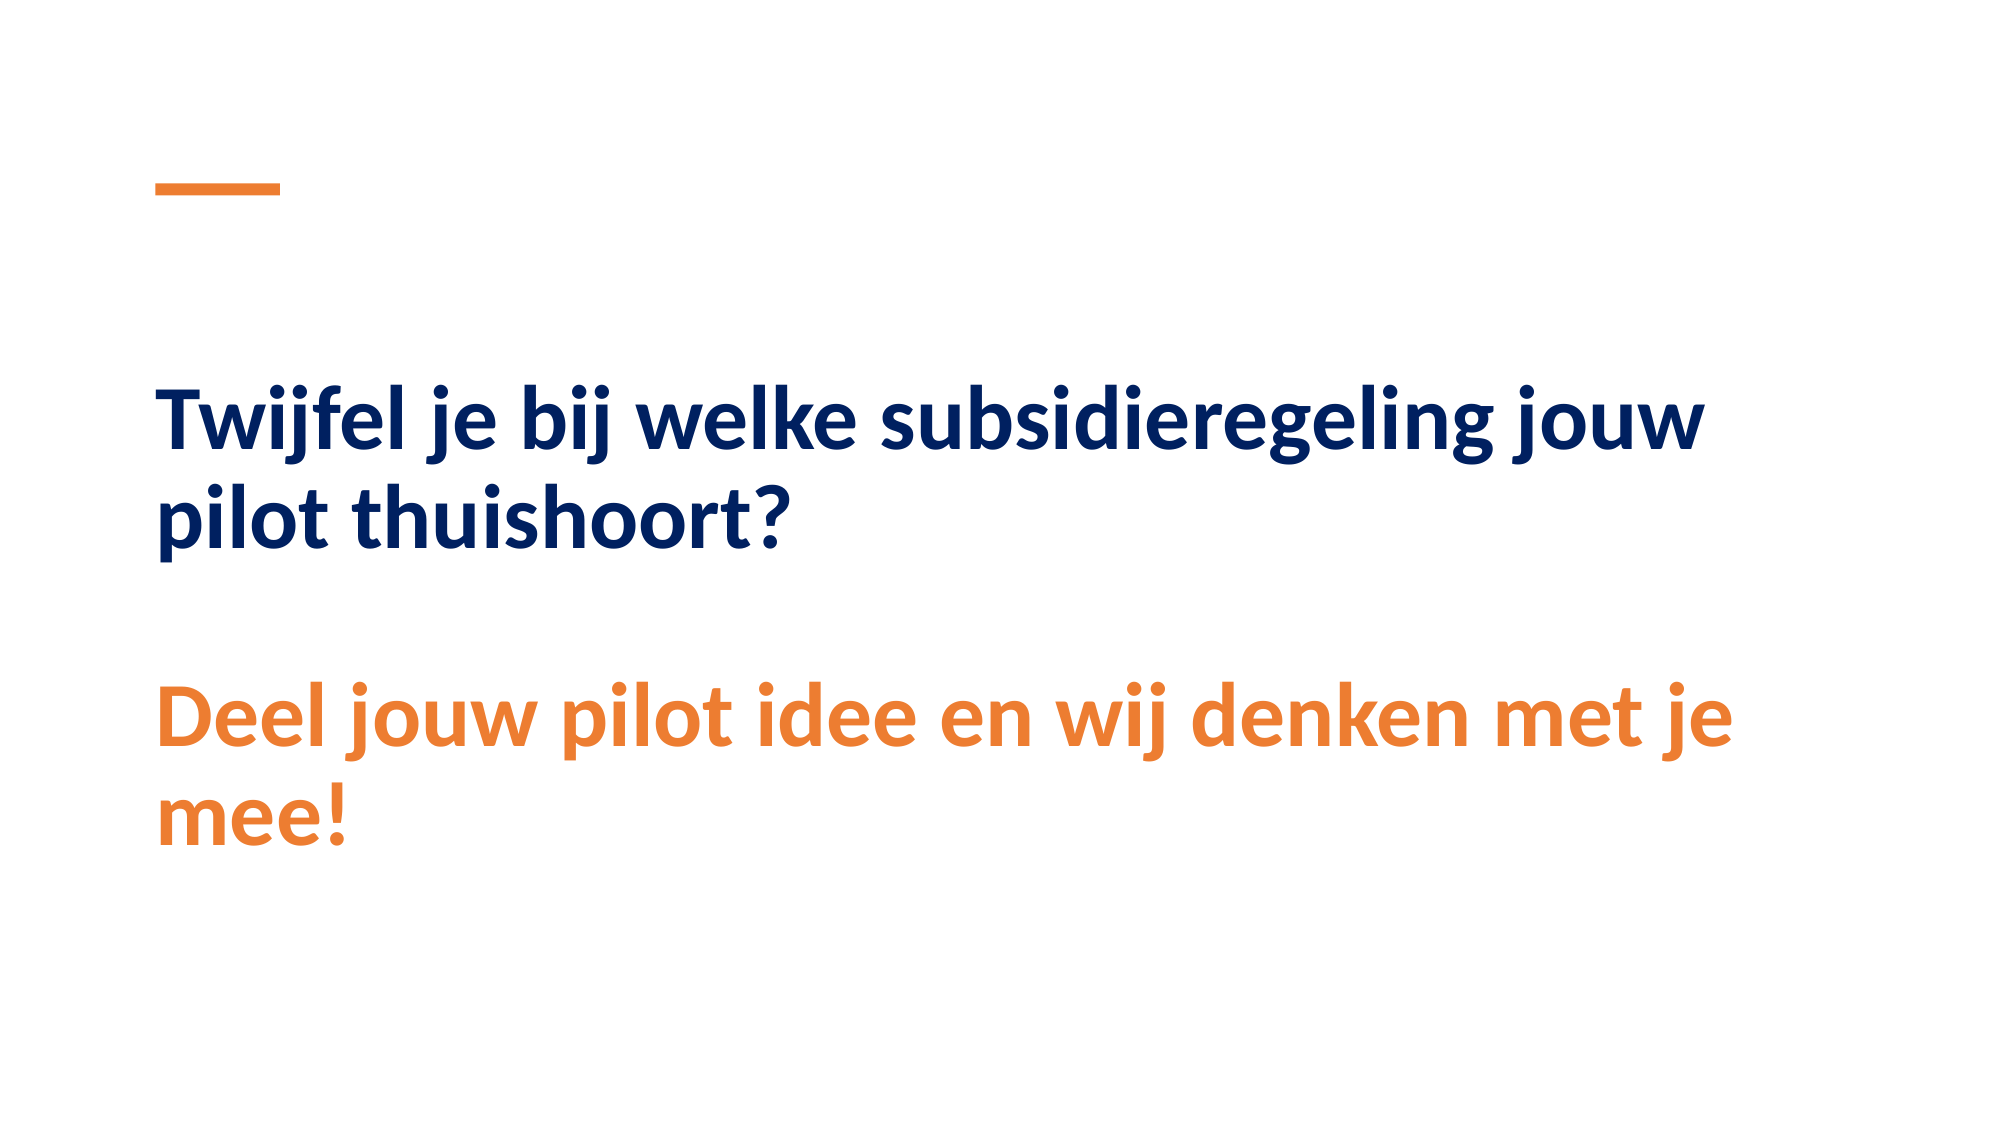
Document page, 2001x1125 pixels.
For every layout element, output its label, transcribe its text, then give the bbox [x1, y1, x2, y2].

text_box [154, 182, 281, 196]
text_box [155, 506, 1352, 1125]
text_box Twijfel je bij welke subsidieregeling jouw pilot thuishoort? Deel jouw pilot idee en wij denken met je mee! [140, 362, 1814, 651]
